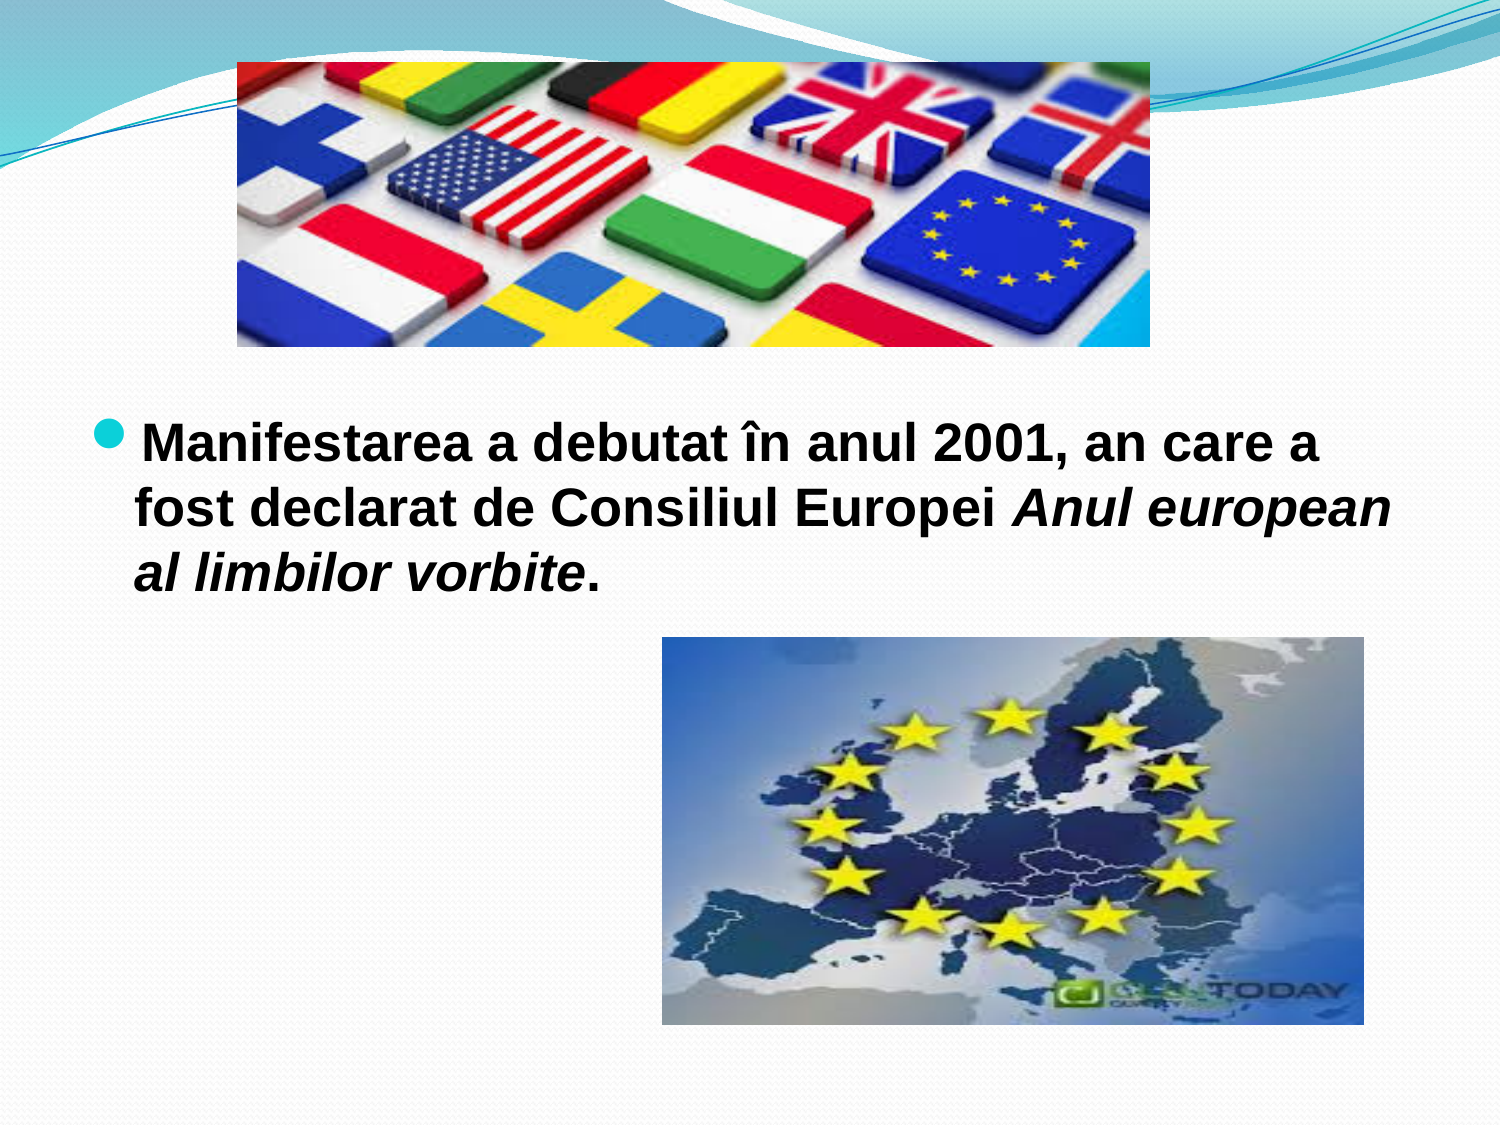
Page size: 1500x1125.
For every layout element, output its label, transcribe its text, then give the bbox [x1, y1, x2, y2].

picture [237, 62, 1151, 348]
picture [662, 637, 1365, 1026]
list Manifestarea a debutat în anul 2001, an care a fost declarat de Consiliul Europei Anul european al limbilor vorbite. [75, 399, 1425, 1038]
